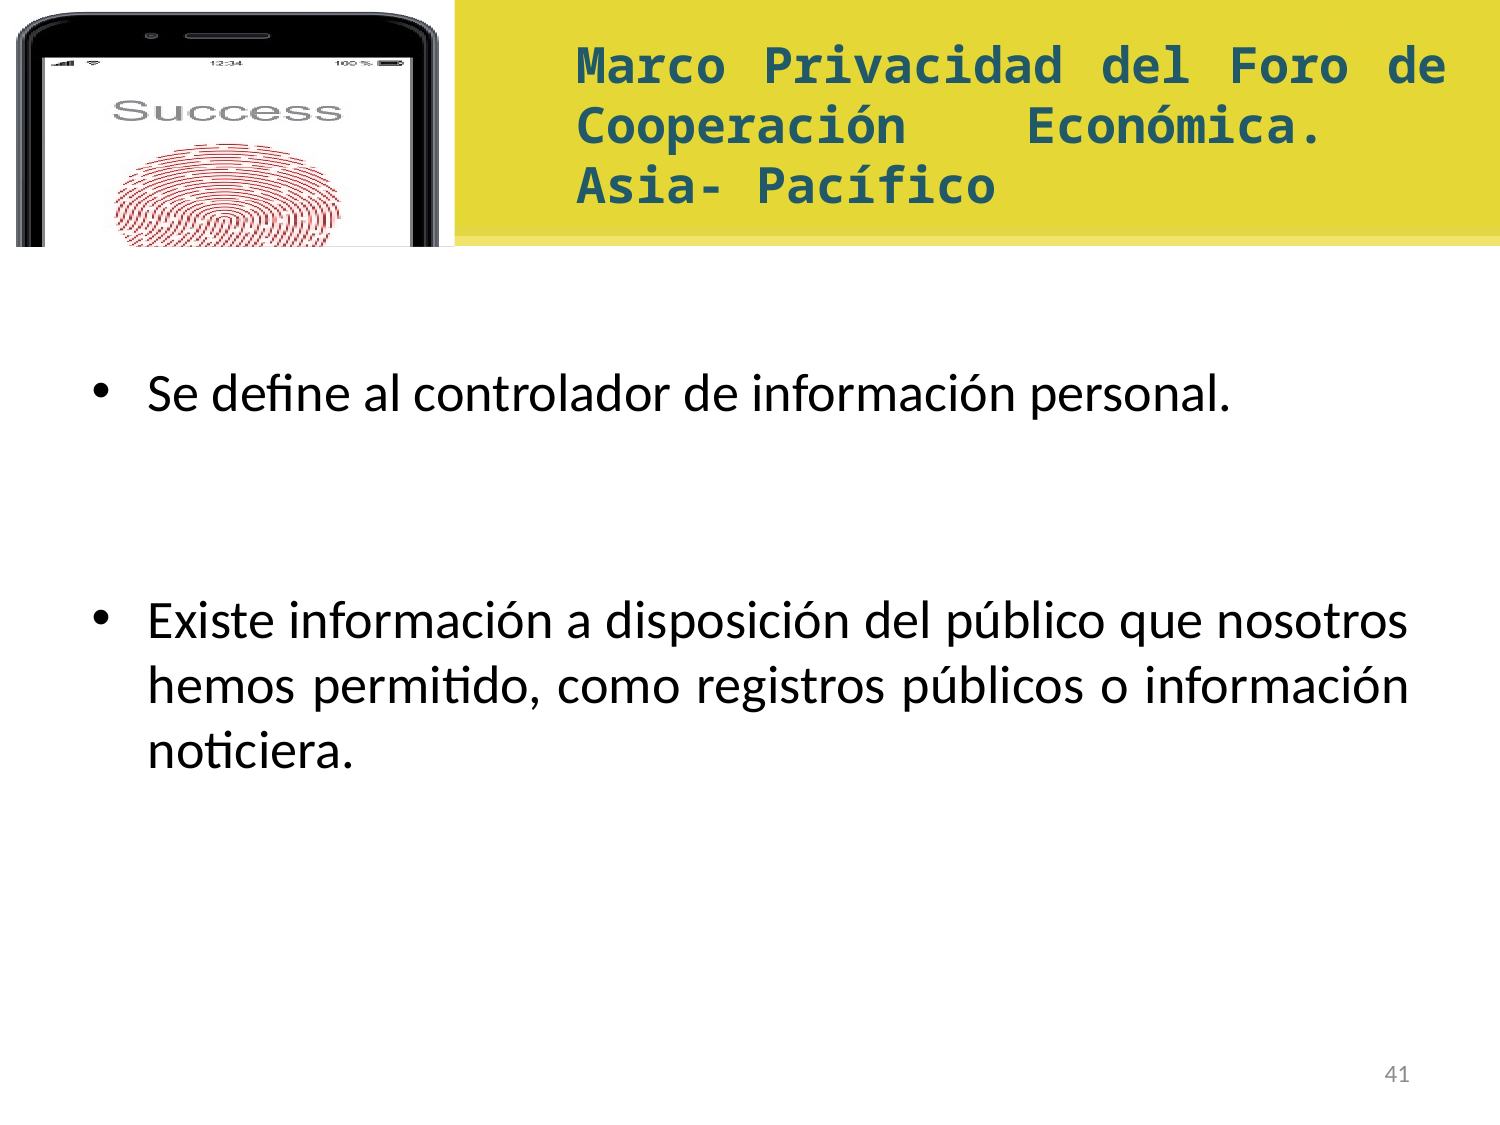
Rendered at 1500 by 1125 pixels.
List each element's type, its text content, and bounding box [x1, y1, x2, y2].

picture [0, 0, 1500, 247]
slide_number 41 [1074, 1042, 1425, 1103]
list Se define al controlador de información personal. Existe información a disposición del público que nosotros hemos permitido, como registros públicos o información noticiera. [76, 349, 1427, 1060]
